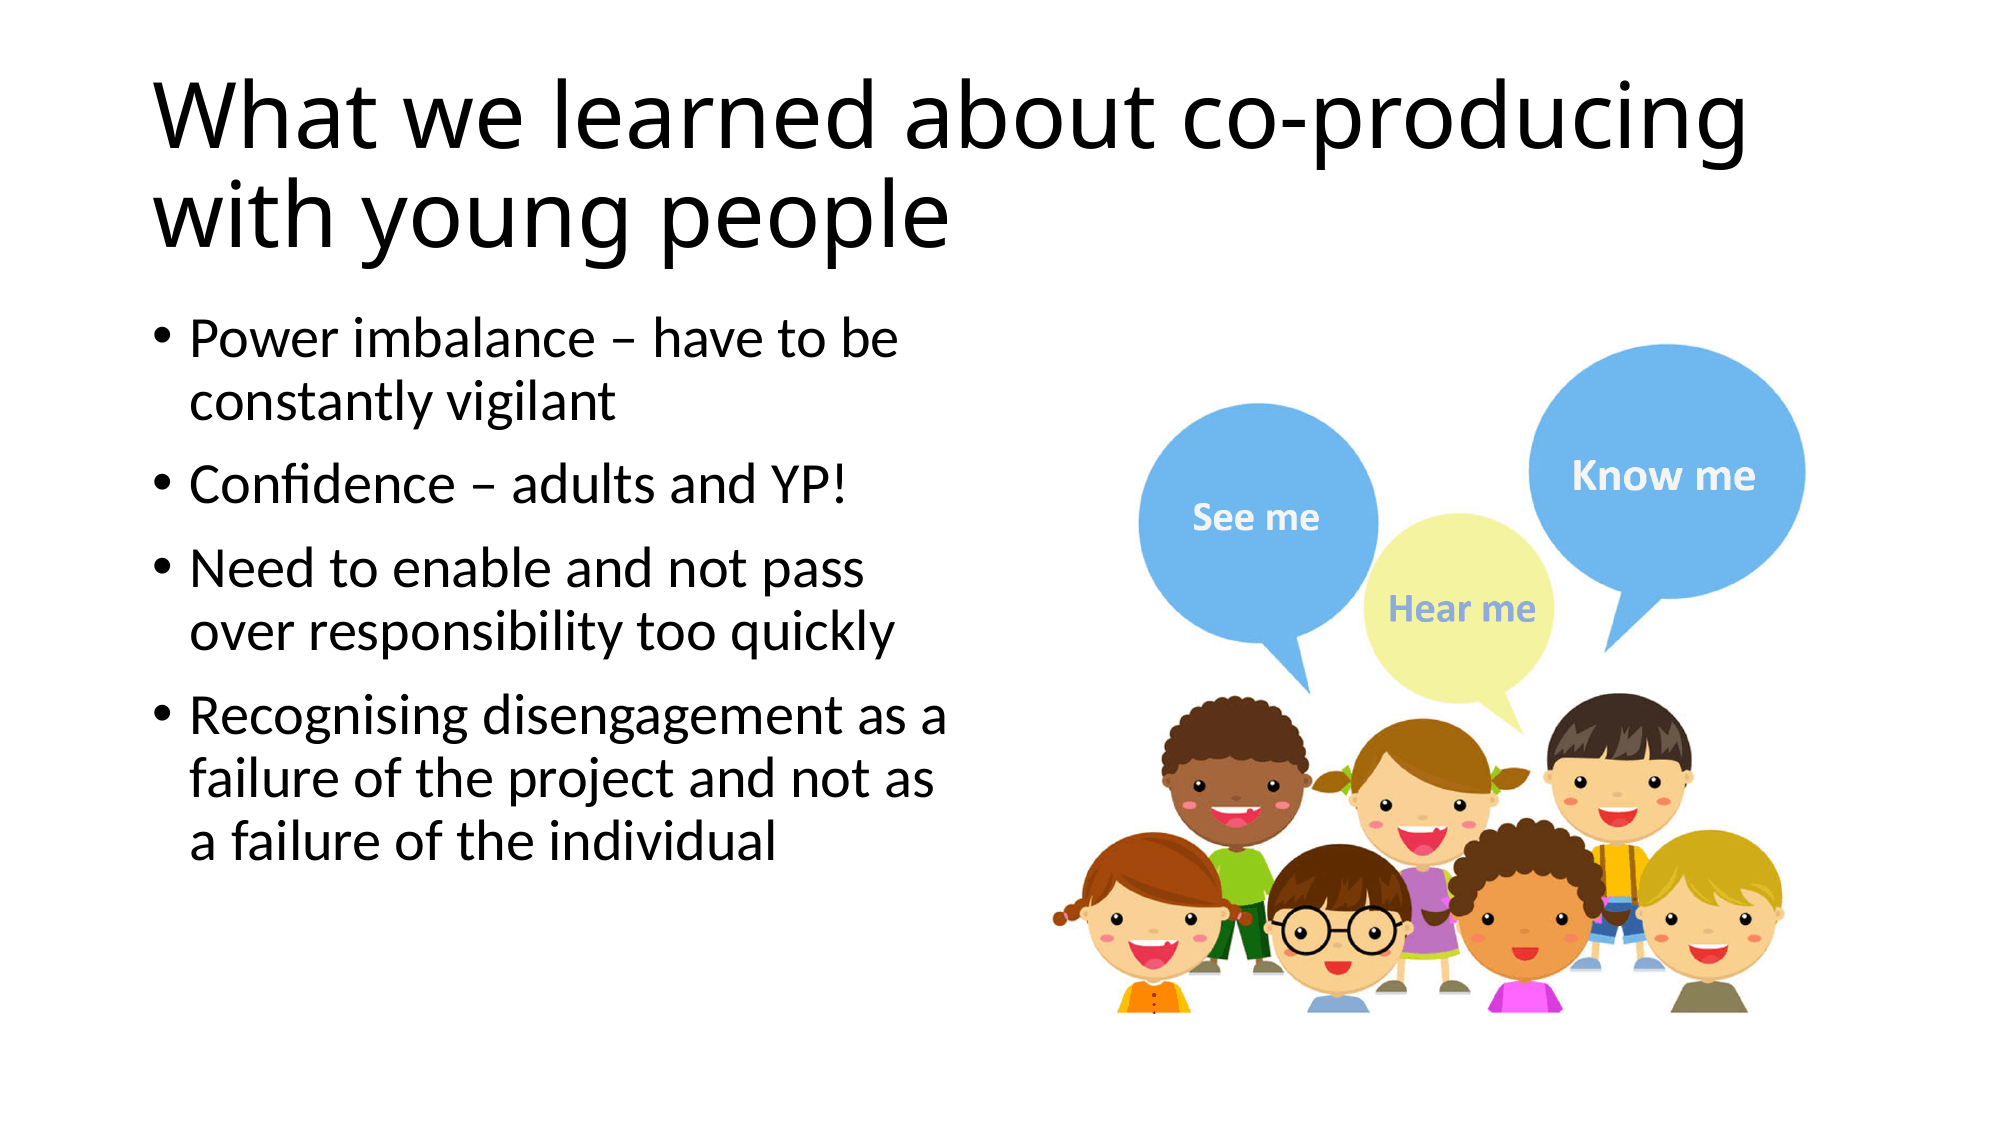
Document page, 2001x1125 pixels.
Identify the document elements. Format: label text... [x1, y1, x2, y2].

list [1048, 299, 1827, 1014]
title What we learned about co-producing with young people [137, 59, 1863, 278]
list Power imbalance – have to be constantly vigilant Confidence – adults and YP! Need to enable and not pass over responsibility too quickly Recognising disengagement as a failure of the project and not as a failure of the individual [137, 299, 988, 1014]
